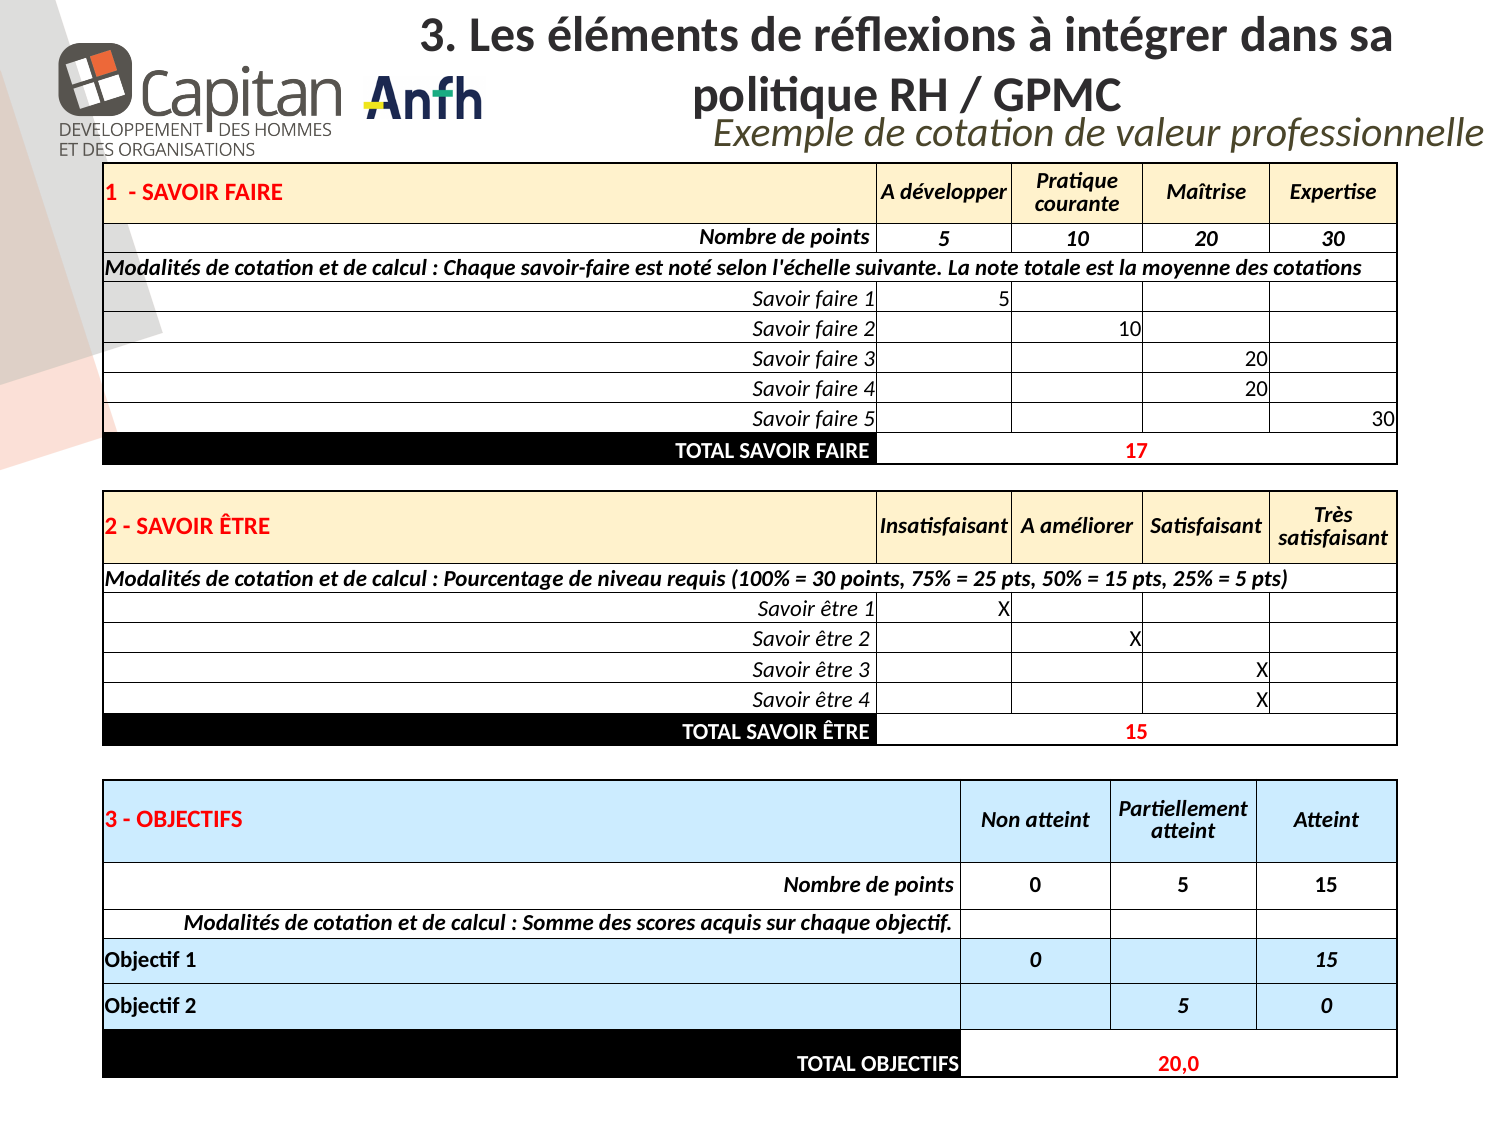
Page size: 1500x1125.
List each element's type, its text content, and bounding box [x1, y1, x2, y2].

table_cell Nombre de points [104, 224, 876, 252]
table_cell Savoir faire 4 [104, 373, 876, 402]
table_cell Savoir faire 1 [104, 282, 876, 311]
table_cell Savoir faire 5 [104, 403, 876, 432]
title Exemple de cotation de valeur professionnelle [296, 97, 1500, 228]
table_cell [877, 312, 1011, 342]
table_cell 30 [1270, 228, 1396, 252]
table_cell [877, 343, 1011, 372]
table_cell 30 [1270, 403, 1396, 432]
table_cell 10 [1012, 312, 1142, 342]
table_cell [1270, 373, 1396, 402]
table_cell [1012, 593, 1142, 622]
table_cell [1270, 312, 1396, 342]
table_cell [1012, 343, 1142, 372]
table_cell Savoir être 2 [104, 623, 876, 652]
table_cell [1143, 312, 1269, 342]
table_cell Nombre de points [104, 863, 960, 909]
table_cell Objectif 2 [104, 984, 960, 1029]
table_cell 15 [1257, 939, 1396, 983]
table_cell Savoir faire 3 [104, 343, 876, 372]
table_cell [1143, 403, 1269, 432]
table_header A améliorer [1012, 492, 1142, 563]
table_header Non atteint [961, 781, 1110, 862]
text_box 3. Les éléments de réflexions à intégrer dans sa politique RH / GPMC [314, 0, 1500, 129]
table_cell Savoir être 3 [104, 653, 876, 682]
table_cell Modalités de cotation et de calcul : Chaque savoir-faire est noté selon l'échelle suivante. La note totale est la moyenne des cotations [104, 253, 1396, 281]
table_cell 20,0 [961, 1030, 1396, 1076]
table_cell [1270, 282, 1396, 311]
table_header 3 - OBJECTIFS [104, 781, 960, 862]
table_cell [1012, 282, 1142, 311]
table_cell [1143, 593, 1269, 622]
table_cell 20 [1143, 373, 1269, 402]
table_cell TOTAL SAVOIR FAIRE [104, 433, 876, 463]
table_cell TOTAL SAVOIR ÊTRE [104, 714, 876, 744]
table_cell [877, 403, 1011, 432]
table_header Très satisfaisant [1270, 492, 1396, 563]
table_cell 15 [1257, 863, 1396, 909]
table_cell 0 [961, 939, 1110, 983]
table_header Partiellement atteint [1111, 781, 1256, 862]
table_cell [1111, 939, 1256, 983]
table_header Satisfaisant [1143, 492, 1269, 563]
table_cell X [1143, 683, 1269, 713]
table_cell [1012, 653, 1142, 682]
table_cell [1143, 282, 1269, 311]
table_cell [1270, 683, 1396, 713]
table_header 2 - SAVOIR ÊTRE [104, 492, 876, 563]
table_cell 5 [1111, 863, 1256, 909]
table_cell Objectif 1 [104, 939, 960, 983]
table_cell TOTAL OBJECTIFS [104, 1030, 960, 1076]
table_cell 5 [877, 282, 1011, 311]
table_cell 0 [1257, 984, 1396, 1029]
table_cell 20 [1143, 343, 1269, 372]
table_cell Modalités de cotation et de calcul : Pourcentage de niveau requis (100% = 30 points, 75% = 25 pts, 50% = 15 pts, 25% = 5 pts) [104, 564, 1396, 592]
table_cell X [1143, 653, 1269, 682]
table_cell [1143, 623, 1269, 652]
table_cell 17 [877, 433, 1396, 463]
table_cell [961, 910, 1110, 938]
table_cell [1270, 343, 1396, 372]
table_cell [1012, 373, 1142, 402]
table_cell Savoir être 1 [104, 593, 876, 622]
table_cell 5 [877, 228, 1011, 252]
table_header Insatisfaisant [877, 492, 1011, 563]
table_cell [877, 623, 1011, 652]
table_cell [877, 373, 1011, 402]
table_cell [1270, 653, 1396, 682]
table_cell 10 [1012, 228, 1142, 252]
table_cell [1257, 910, 1396, 938]
table_cell [1111, 910, 1256, 938]
table_cell Savoir faire 2 [104, 312, 876, 342]
table_header Atteint [1257, 781, 1396, 862]
table_cell [1012, 403, 1142, 432]
table_cell Savoir être 4 [104, 683, 876, 713]
table_header 1 - SAVOIR FAIRE [104, 164, 296, 223]
table_cell [961, 984, 1110, 1029]
table_cell 20 [1143, 228, 1269, 252]
picture [0, 0, 1500, 1125]
table_cell [877, 683, 1011, 713]
table_cell Modalités de cotation et de calcul : Somme des scores acquis sur chaque objectif. [104, 910, 960, 938]
table_cell [1270, 593, 1396, 622]
table_cell 5 [1111, 984, 1256, 1029]
table_cell [877, 653, 1011, 682]
table_cell X [877, 593, 1011, 622]
table_cell X [1012, 623, 1142, 652]
table_cell [1270, 623, 1396, 652]
table_cell [1012, 683, 1142, 713]
table_cell 15 [877, 714, 1396, 744]
picture [363, 75, 486, 119]
table_cell 0 [961, 863, 1110, 909]
